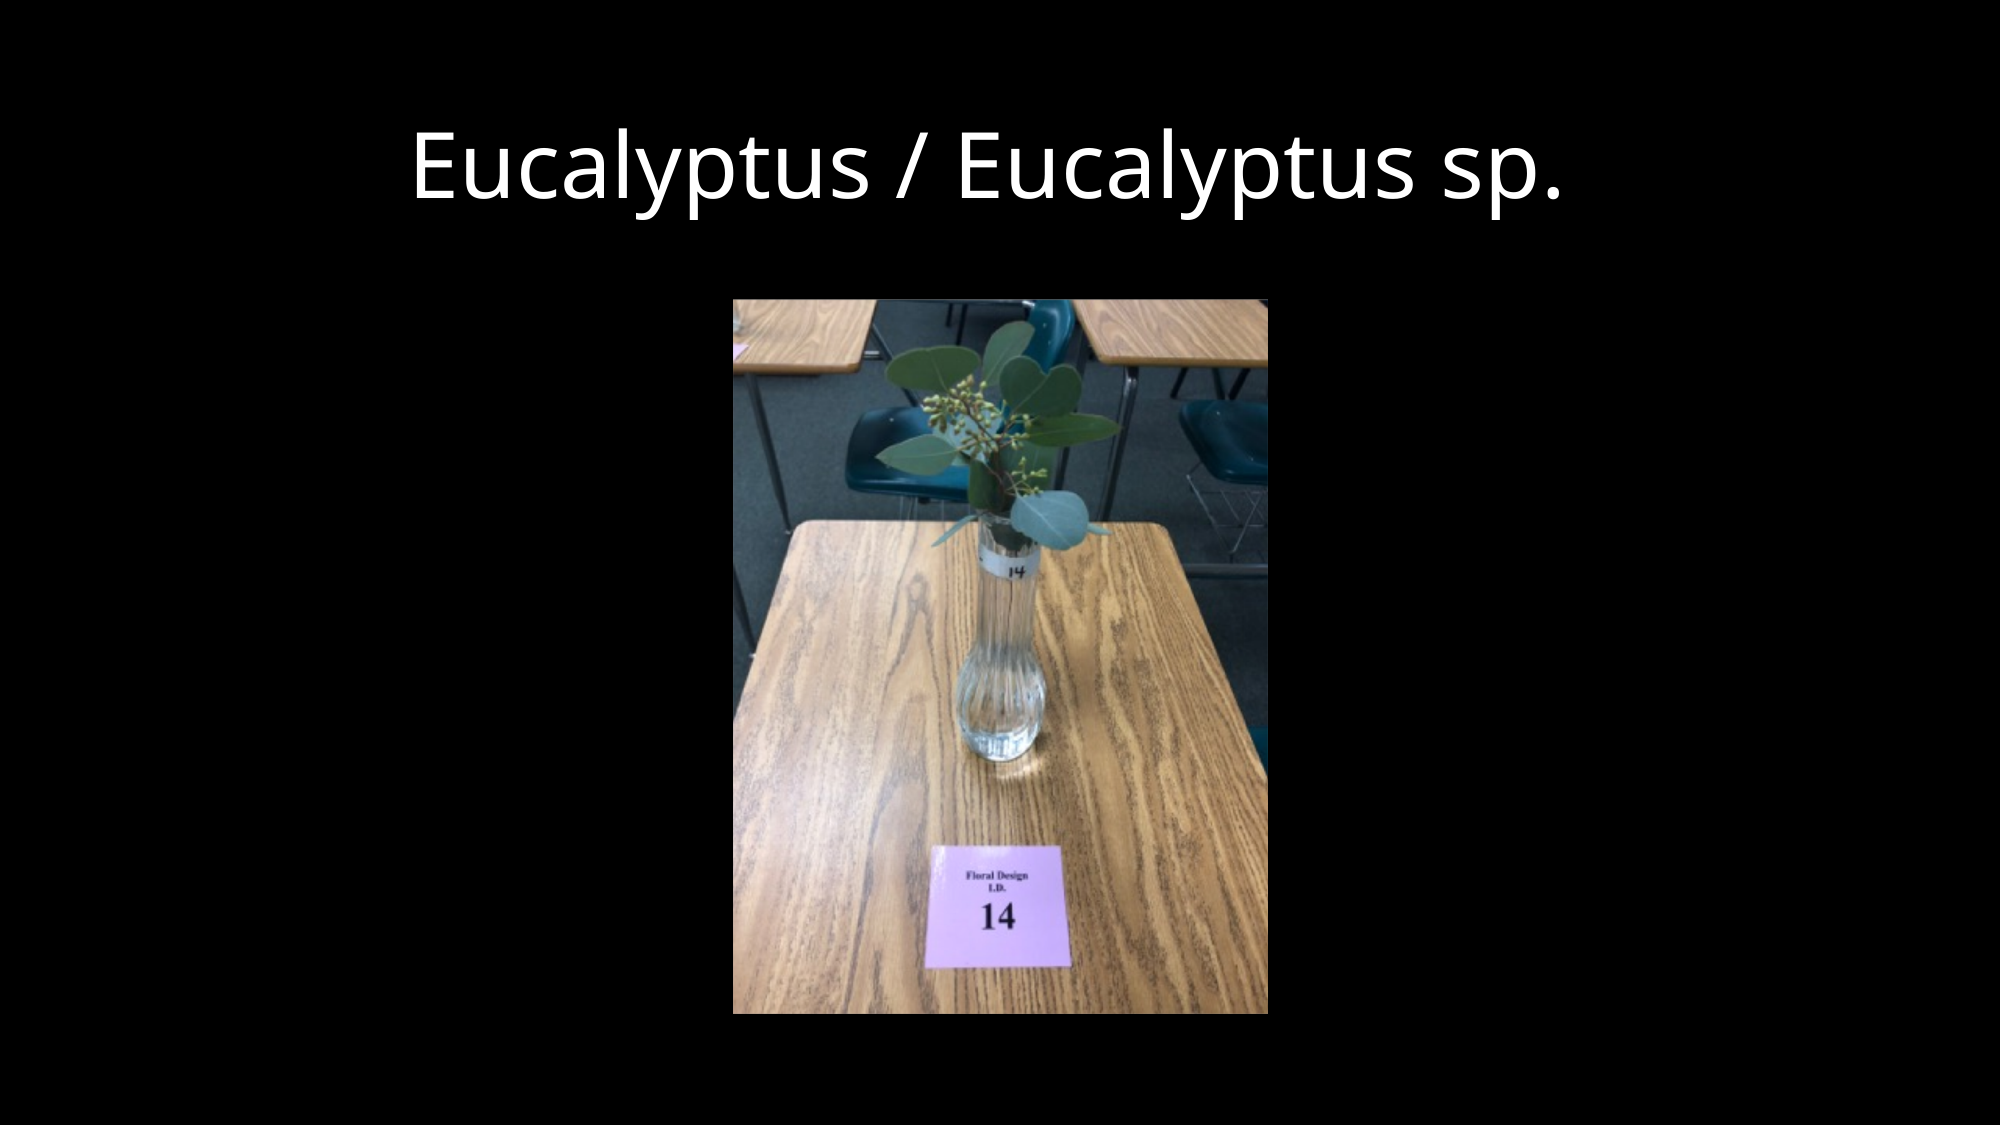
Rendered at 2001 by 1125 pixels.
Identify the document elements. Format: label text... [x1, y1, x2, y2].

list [642, 388, 1358, 925]
picture [733, 300, 1268, 388]
title Eucalyptus / Eucalyptus sp. [137, 59, 1863, 278]
picture [733, 925, 1268, 1013]
